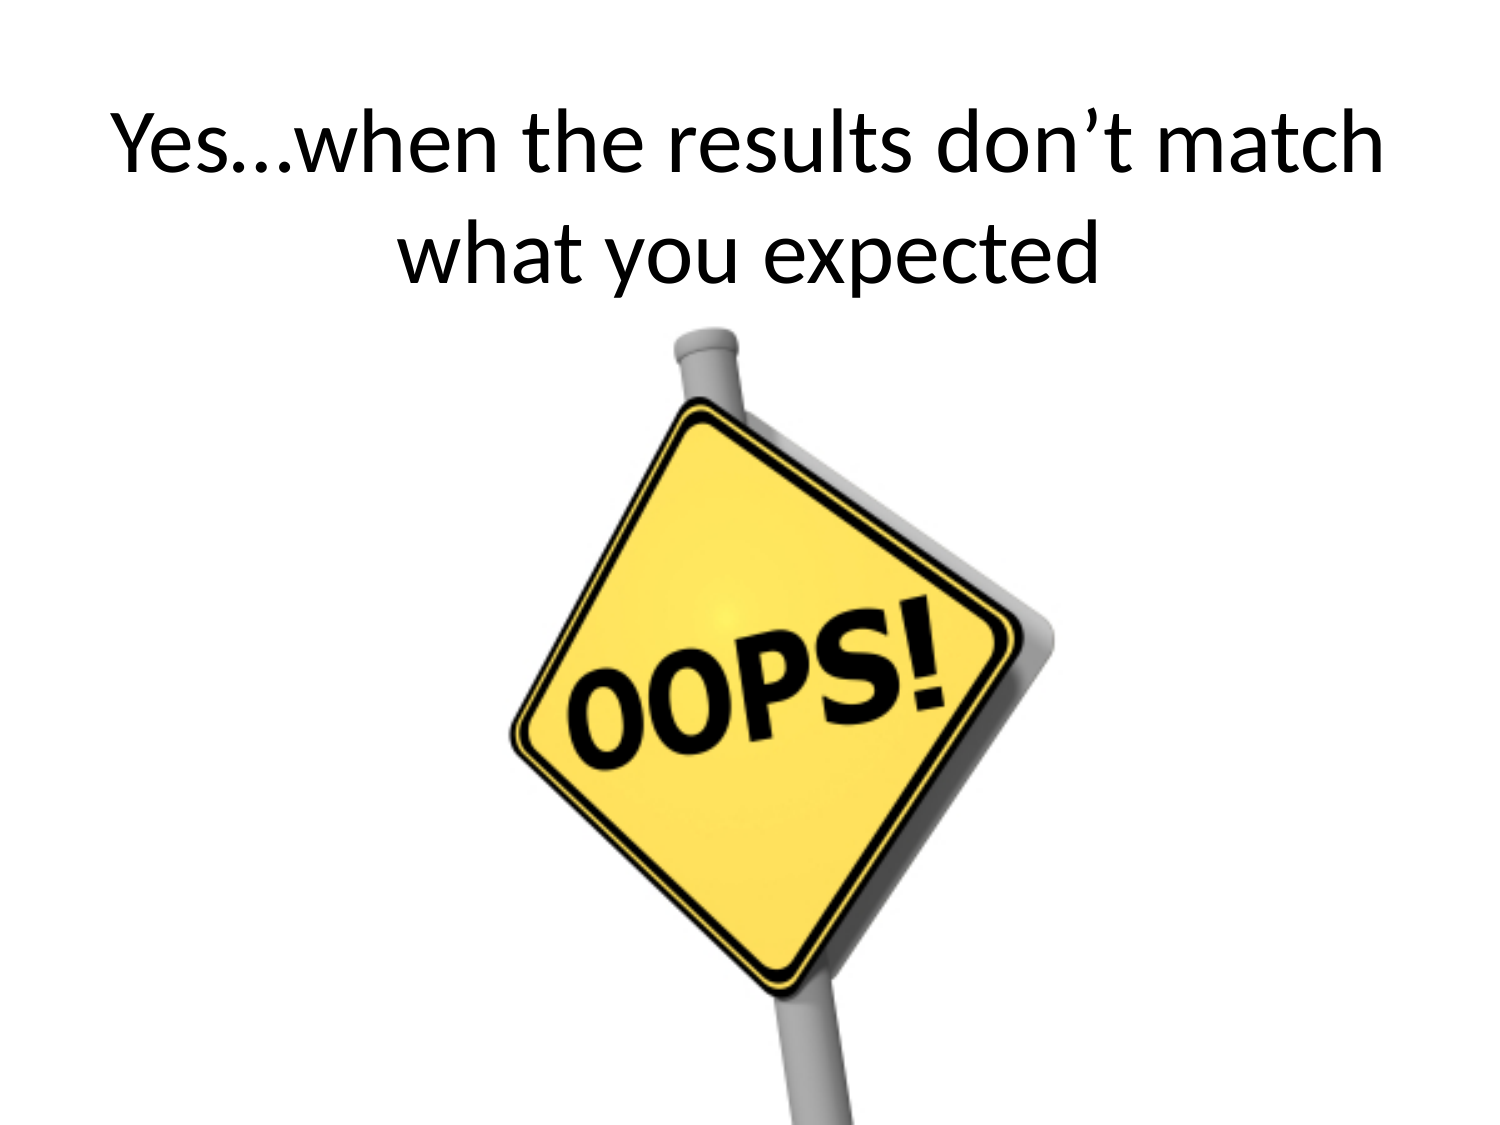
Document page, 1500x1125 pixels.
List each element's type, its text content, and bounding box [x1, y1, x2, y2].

title Yes…when the results don’t match what you expected [75, 45, 1425, 338]
picture [324, 259, 1193, 1125]
